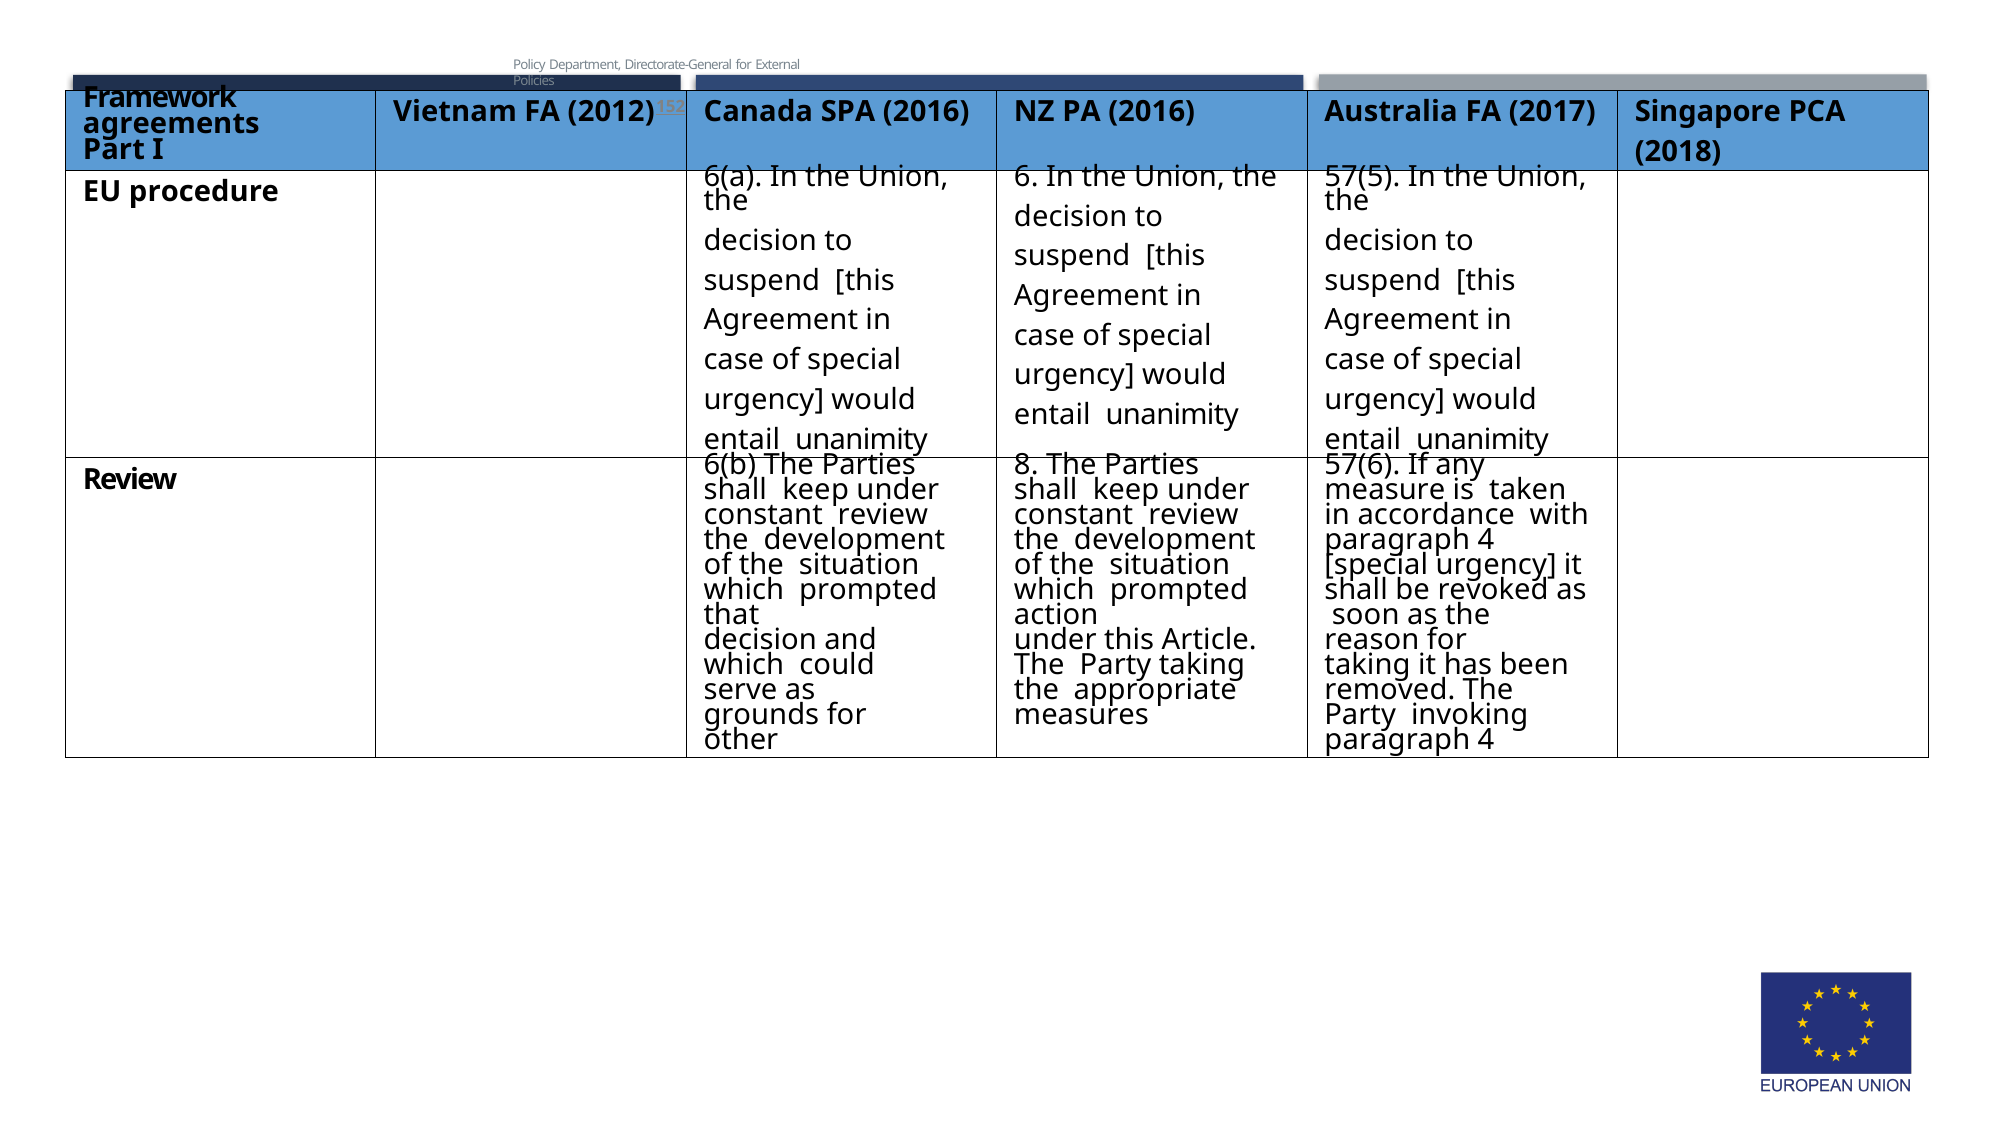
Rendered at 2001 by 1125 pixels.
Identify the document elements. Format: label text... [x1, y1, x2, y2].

table_header NZ PA (2016) [997, 91, 1307, 170]
table_cell 57(6). If any measure is taken in accordance with paragraph 4 [special urgency] it shall be revoked as soon as the reason for taking it has been removed. The Party invoking paragraph 4 [1308, 458, 1617, 757]
table_header Australia FA (2017) [1308, 91, 1617, 170]
table_header Singapore PCA (2018) [1618, 91, 1928, 170]
table_cell [1618, 458, 1928, 757]
table_cell [1618, 171, 1928, 457]
text_box Policy Department, Directorate-General for External Policies [511, 54, 830, 89]
picture [1685, 944, 1986, 1125]
table_cell [376, 171, 686, 457]
table_cell 6(a). In the Union, the decision to suspend [this Agreement in case of special urgency] would entail unanimity [687, 171, 996, 457]
table_header Framework agreements Part I [66, 91, 375, 170]
table_cell 6(b) The Parties shall keep under constant review the development of the situation which prompted that decision and which could serve as grounds for other [687, 458, 996, 757]
table_cell 57(5). In the Union, the decision to suspend [this Agreement in case of special urgency] would entail unanimity [1308, 171, 1617, 457]
table_cell Review [66, 458, 375, 757]
table_cell EU procedure [66, 171, 375, 457]
table_cell 8. The Parties shall keep under constant review the development of the situation which prompted action under this Article. The Party taking the appropriate measures [997, 458, 1307, 757]
table_cell [376, 458, 686, 757]
table_cell 6. In the Union, the decision to suspend [this Agreement in case of special urgency] would entail unanimity [997, 171, 1307, 457]
table_header Vietnam FA (2012)152 [376, 91, 686, 170]
table_header Canada SPA (2016) [687, 91, 996, 170]
